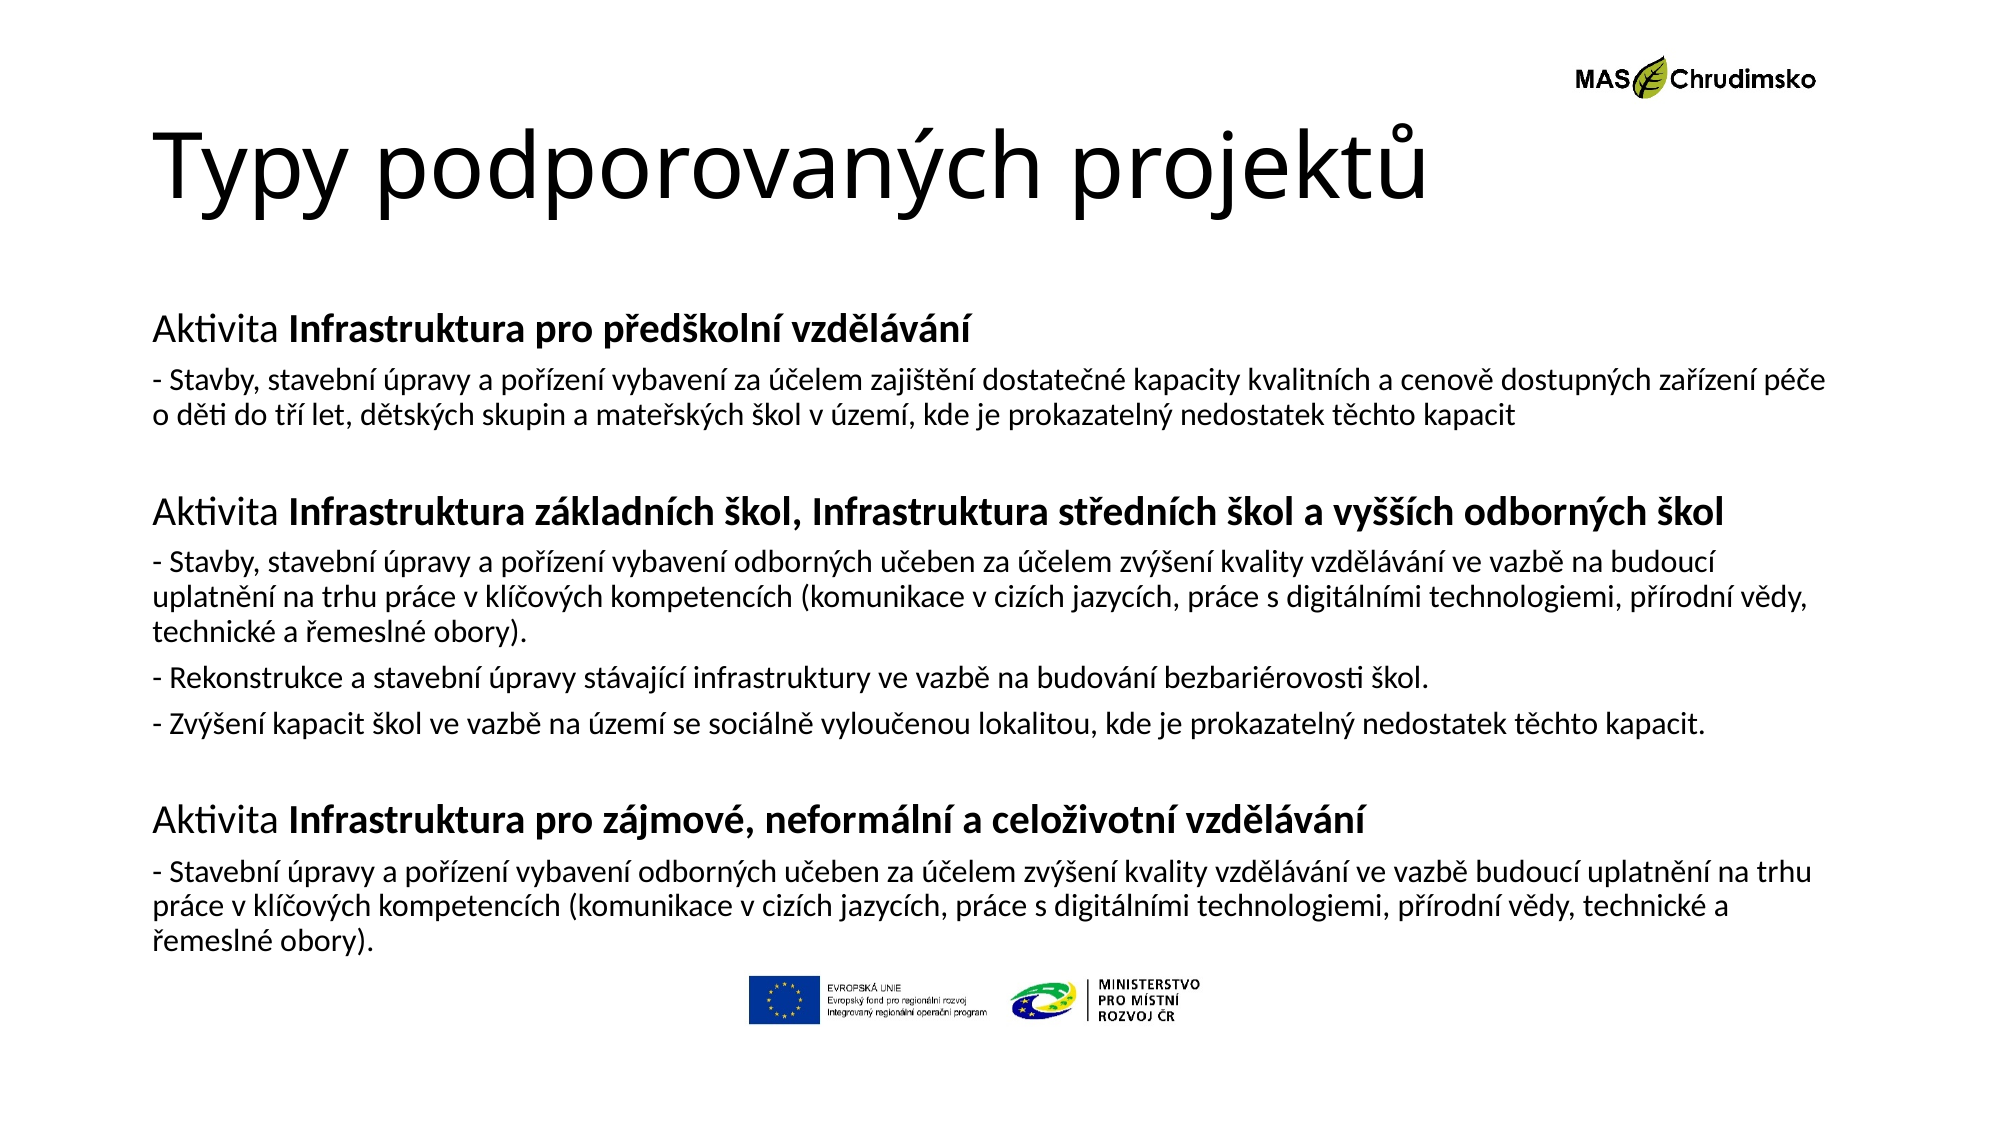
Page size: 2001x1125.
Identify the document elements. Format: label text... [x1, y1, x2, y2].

list Aktivita Infrastruktura pro předškolní vzdělávání - Stavby, stavební úpravy a pořízení vybavení za účelem zajištění dostatečné kapacity kvalitních a cenově dostupných zařízení péče o děti do tří let, dětských skupin a mateřských škol v území, kde je prokazatelný nedostatek těchto kapacit Aktivita Infrastruktura základních škol, Infrastruktura středních škol a vyšších odborných škol - Stavby, stavební úpravy a pořízení vybavení odborných učeben za účelem zvýšení kvality vzdělávání ve vazbě na budoucí uplatnění na trhu práce v klíčových kompetencích (komunikace v cizích jazycích, práce s digitálními technologiemi, přírodní vědy, technické a řemeslné obory). - Rekonstrukce a stavební úpravy stávající infrastruktury ve vazbě na budování bezbariérovosti škol. - Zvýšení kapacit škol ve vazbě na území se sociálně vyloučenou lokalitou, kde je prokazatelný nedostatek těchto kapacit. Aktivita Infrastruktura pro zájmové, neformální a celoživotní vzdělávání - Stavební úpravy a pořízení vybavení odborných učeben za účelem zvýšení kvality vzdělávání ve vazbě budoucí uplatnění na trhu práce v klíčových kompetencích (komunikace v cizích jazycích, práce s digitálními technologiemi, přírodní vědy, technické a řemeslné obory). [137, 299, 1863, 1014]
picture [1555, 48, 1836, 105]
picture [733, 959, 1215, 1040]
title Typy podporovaných projektů [137, 59, 1863, 278]
